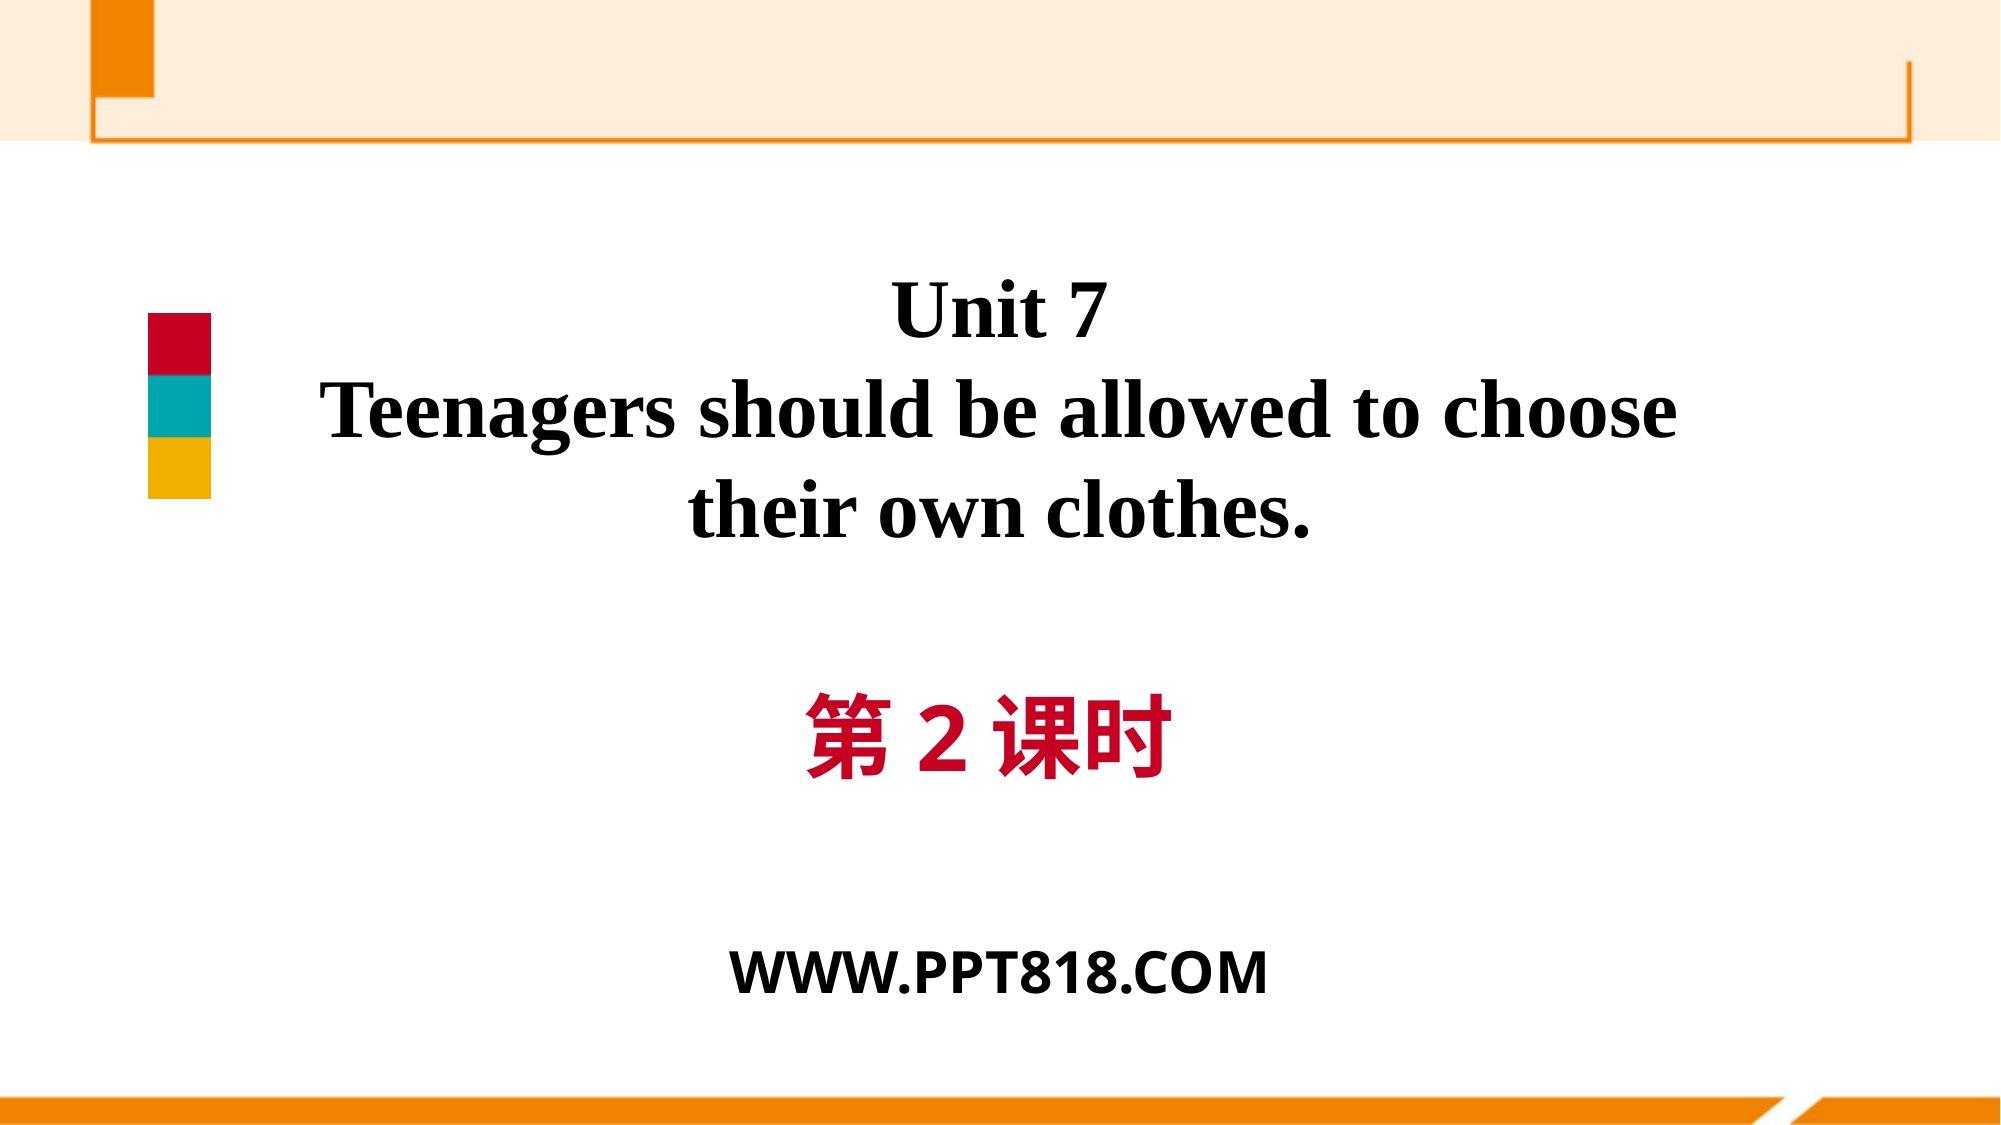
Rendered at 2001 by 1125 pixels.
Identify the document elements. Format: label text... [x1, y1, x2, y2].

text_box 第2课时 [787, 672, 1189, 798]
text_box WWW.PPT818.COM [0, 920, 2000, 1013]
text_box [268, 246, 1732, 672]
picture [0, 0, 2001, 1125]
